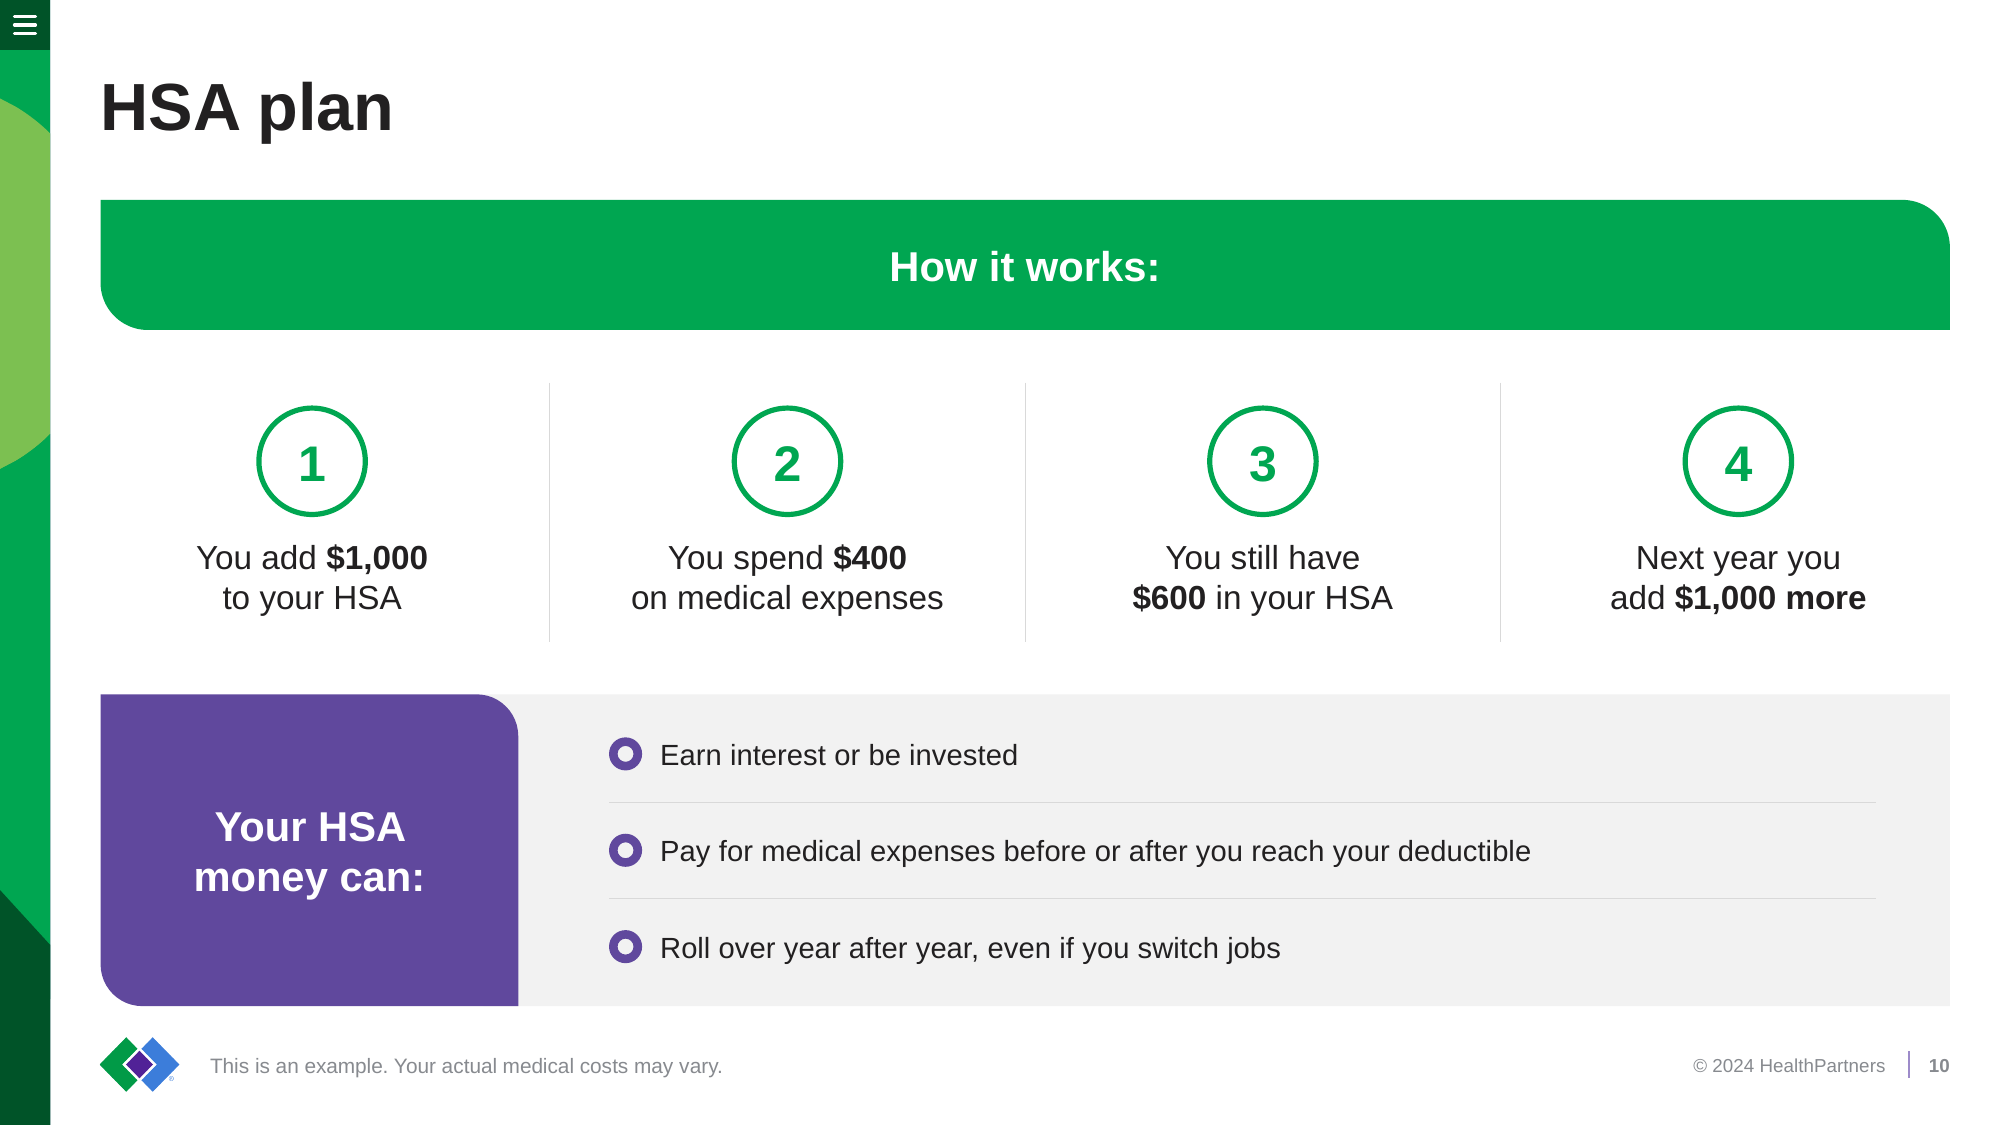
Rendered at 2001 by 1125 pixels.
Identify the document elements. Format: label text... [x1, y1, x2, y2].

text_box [0, 0, 50, 50]
text_box Roll over year after year, even if you switch jobs [660, 928, 1742, 965]
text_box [104, 408, 549, 617]
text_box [1501, 408, 1947, 617]
text_box This is an example. Your actual medical costs may vary. [209, 1049, 1110, 1081]
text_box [550, 408, 1025, 617]
text_box [484, 693, 1951, 1007]
text_box How it works: [99, 198, 1951, 332]
text_box Your HSA money can: [99, 693, 520, 1008]
text_box Earn interest or be invested [660, 736, 1228, 772]
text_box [1026, 408, 1500, 617]
text_box [607, 929, 644, 965]
text_box [607, 832, 644, 868]
text_box Pay for medical expenses before or after you reach your deductible [660, 832, 1742, 868]
text_box [607, 736, 644, 772]
title HSA plan [100, 43, 1814, 174]
